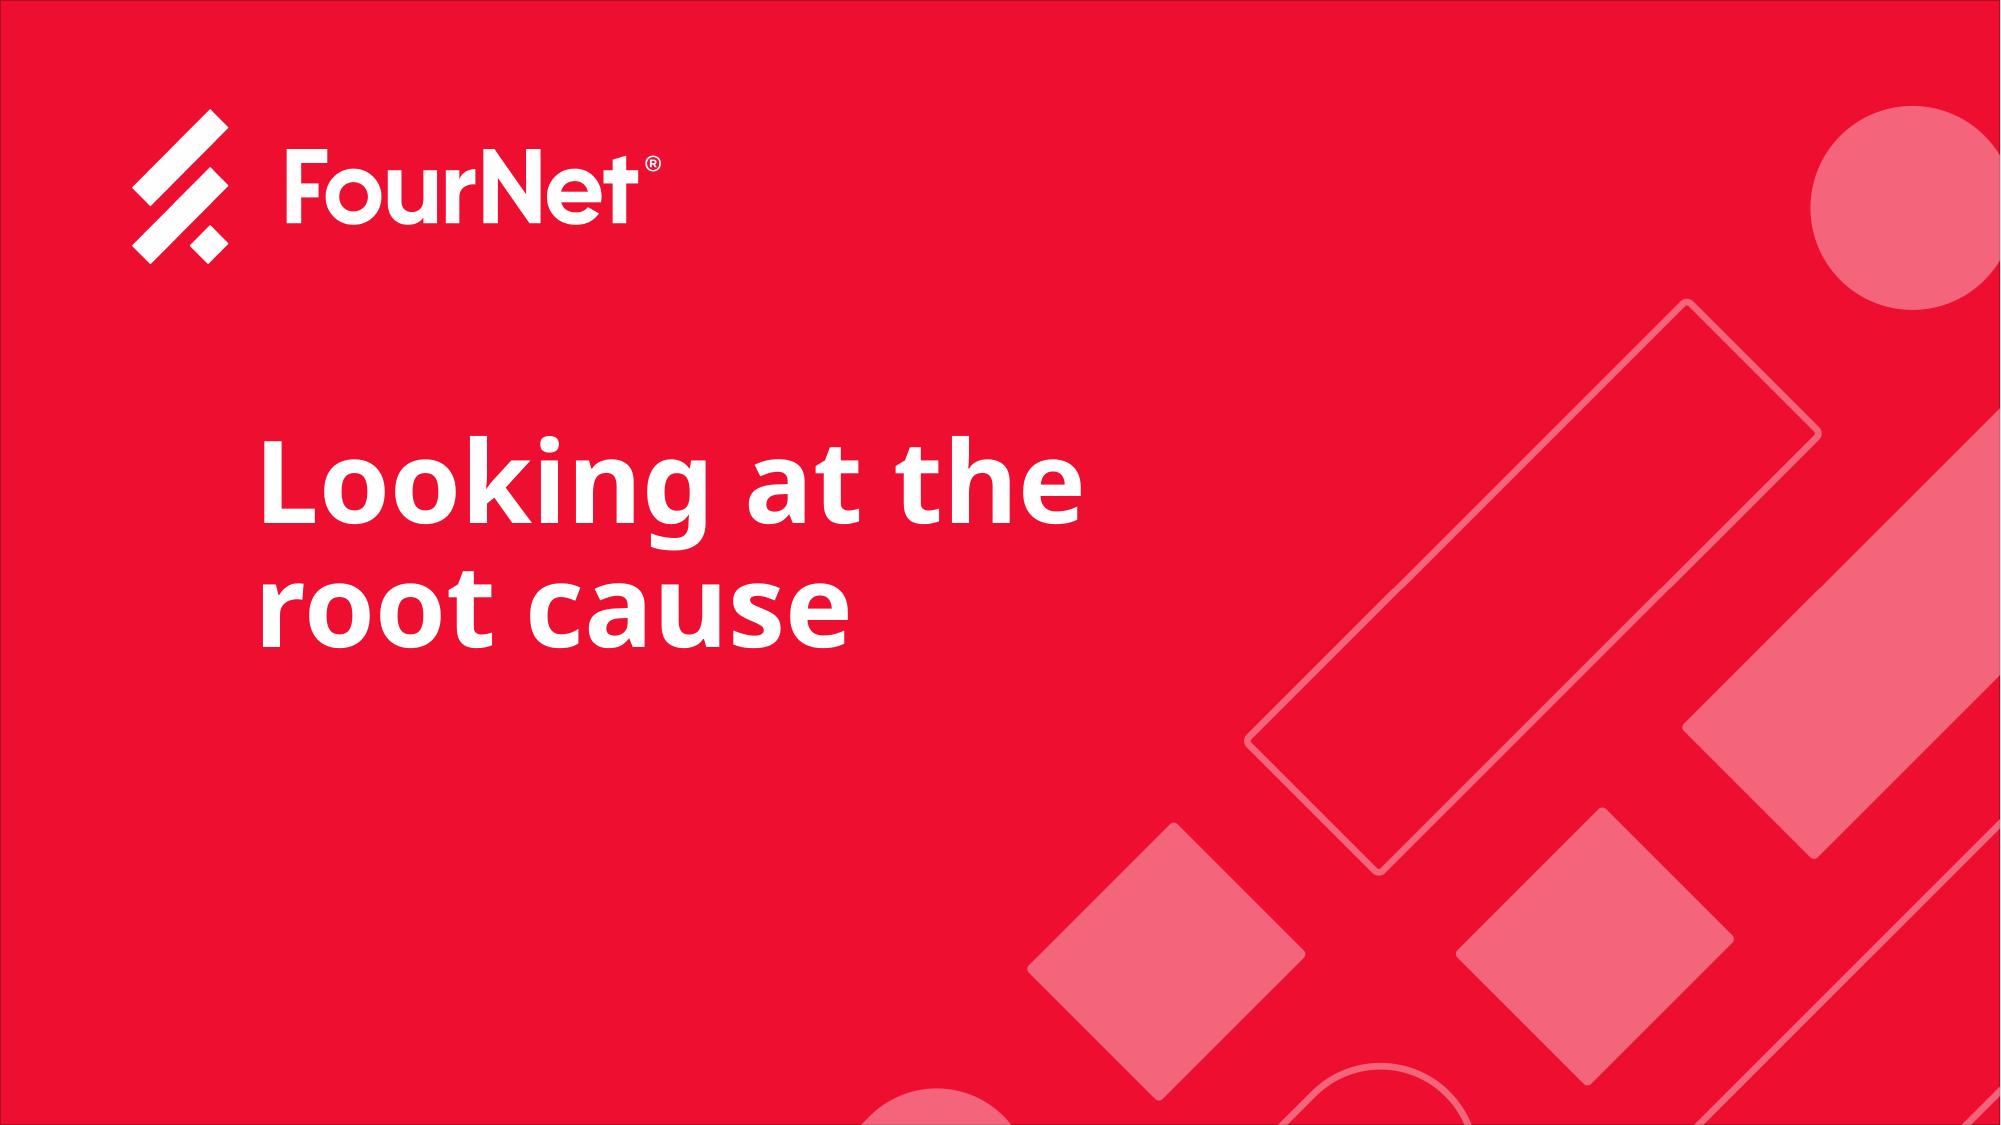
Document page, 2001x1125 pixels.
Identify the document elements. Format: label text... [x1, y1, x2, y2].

picture [726, 27, 2000, 1125]
picture [132, 109, 661, 264]
list Looking at the root cause [240, 417, 1315, 725]
